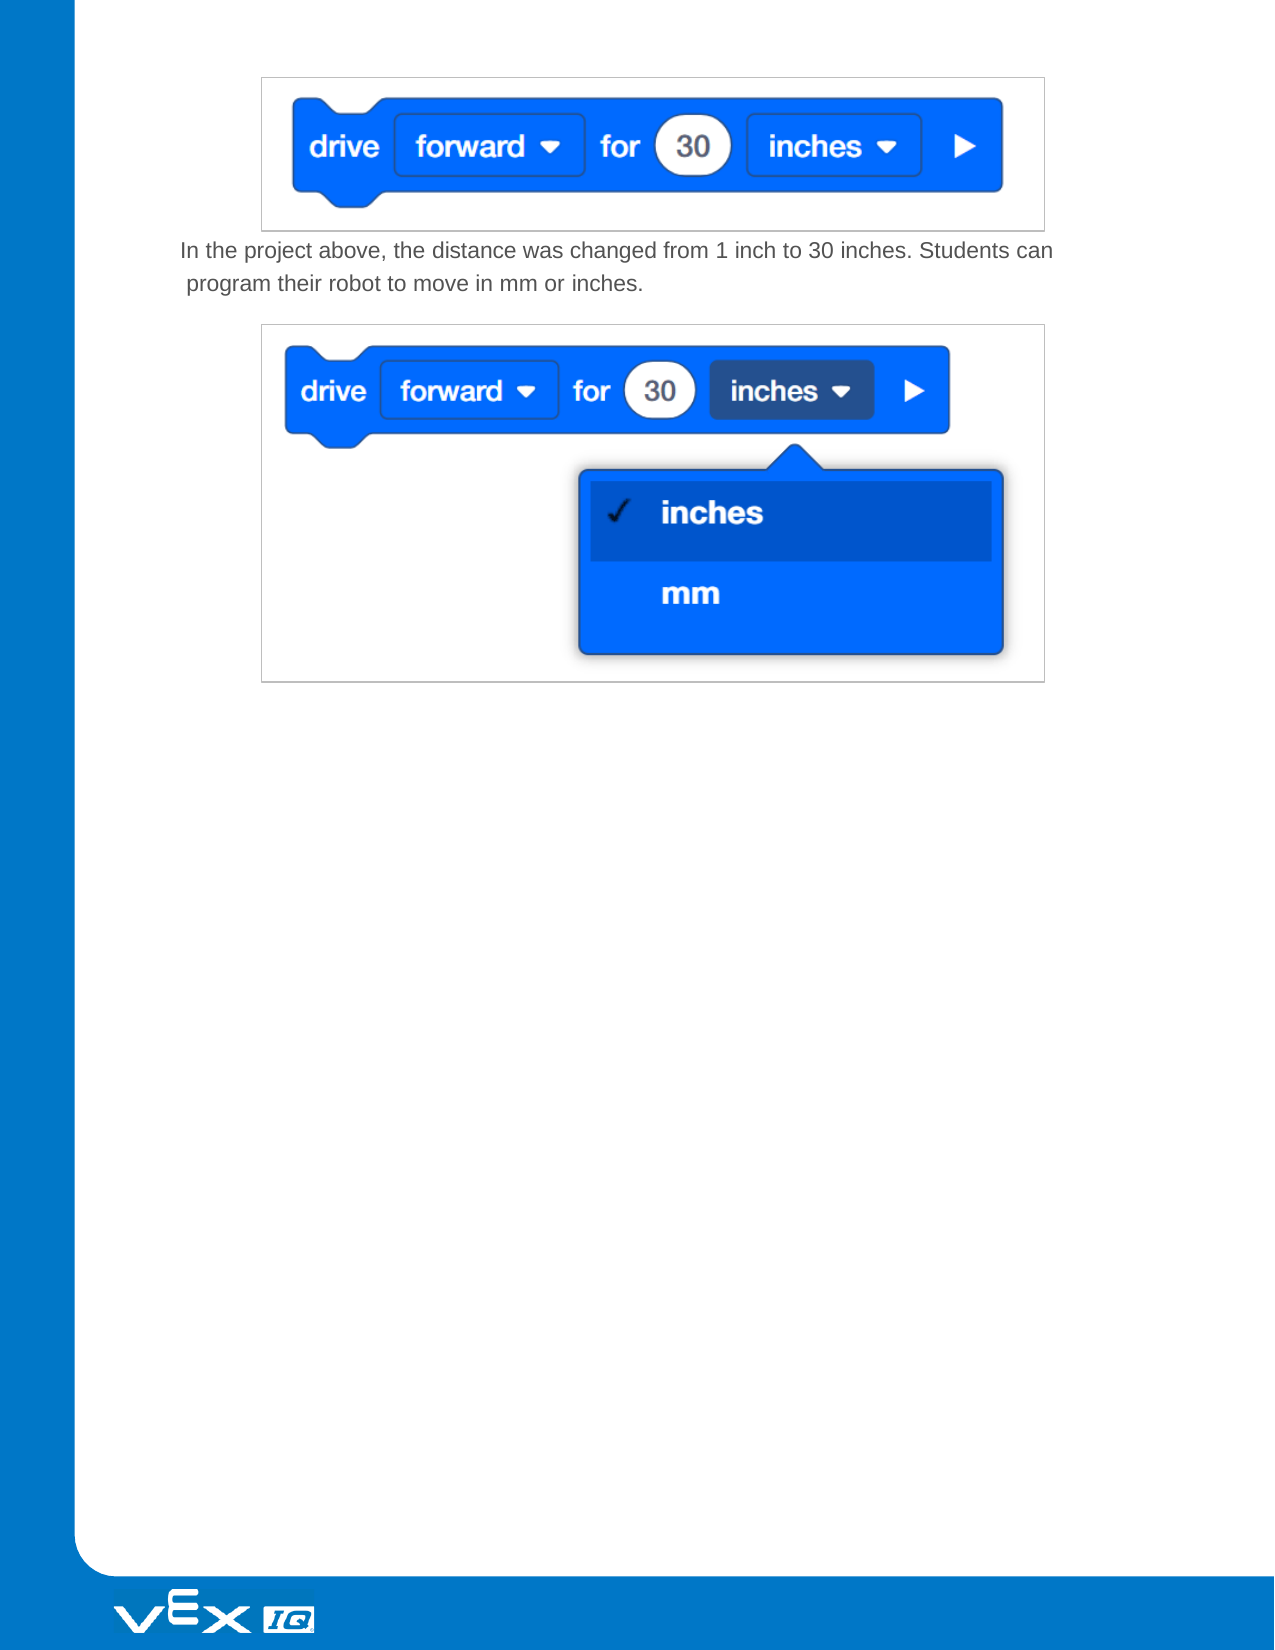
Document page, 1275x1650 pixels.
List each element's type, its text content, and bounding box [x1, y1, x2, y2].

text_box [261, 324, 1045, 683]
text_box In the project above, the distance was changed from 1 inch to 30 inches. Students can program their robot to move in mm or inches. [177, 226, 1058, 297]
text_box [261, 77, 1045, 232]
picture [113, 1589, 315, 1633]
